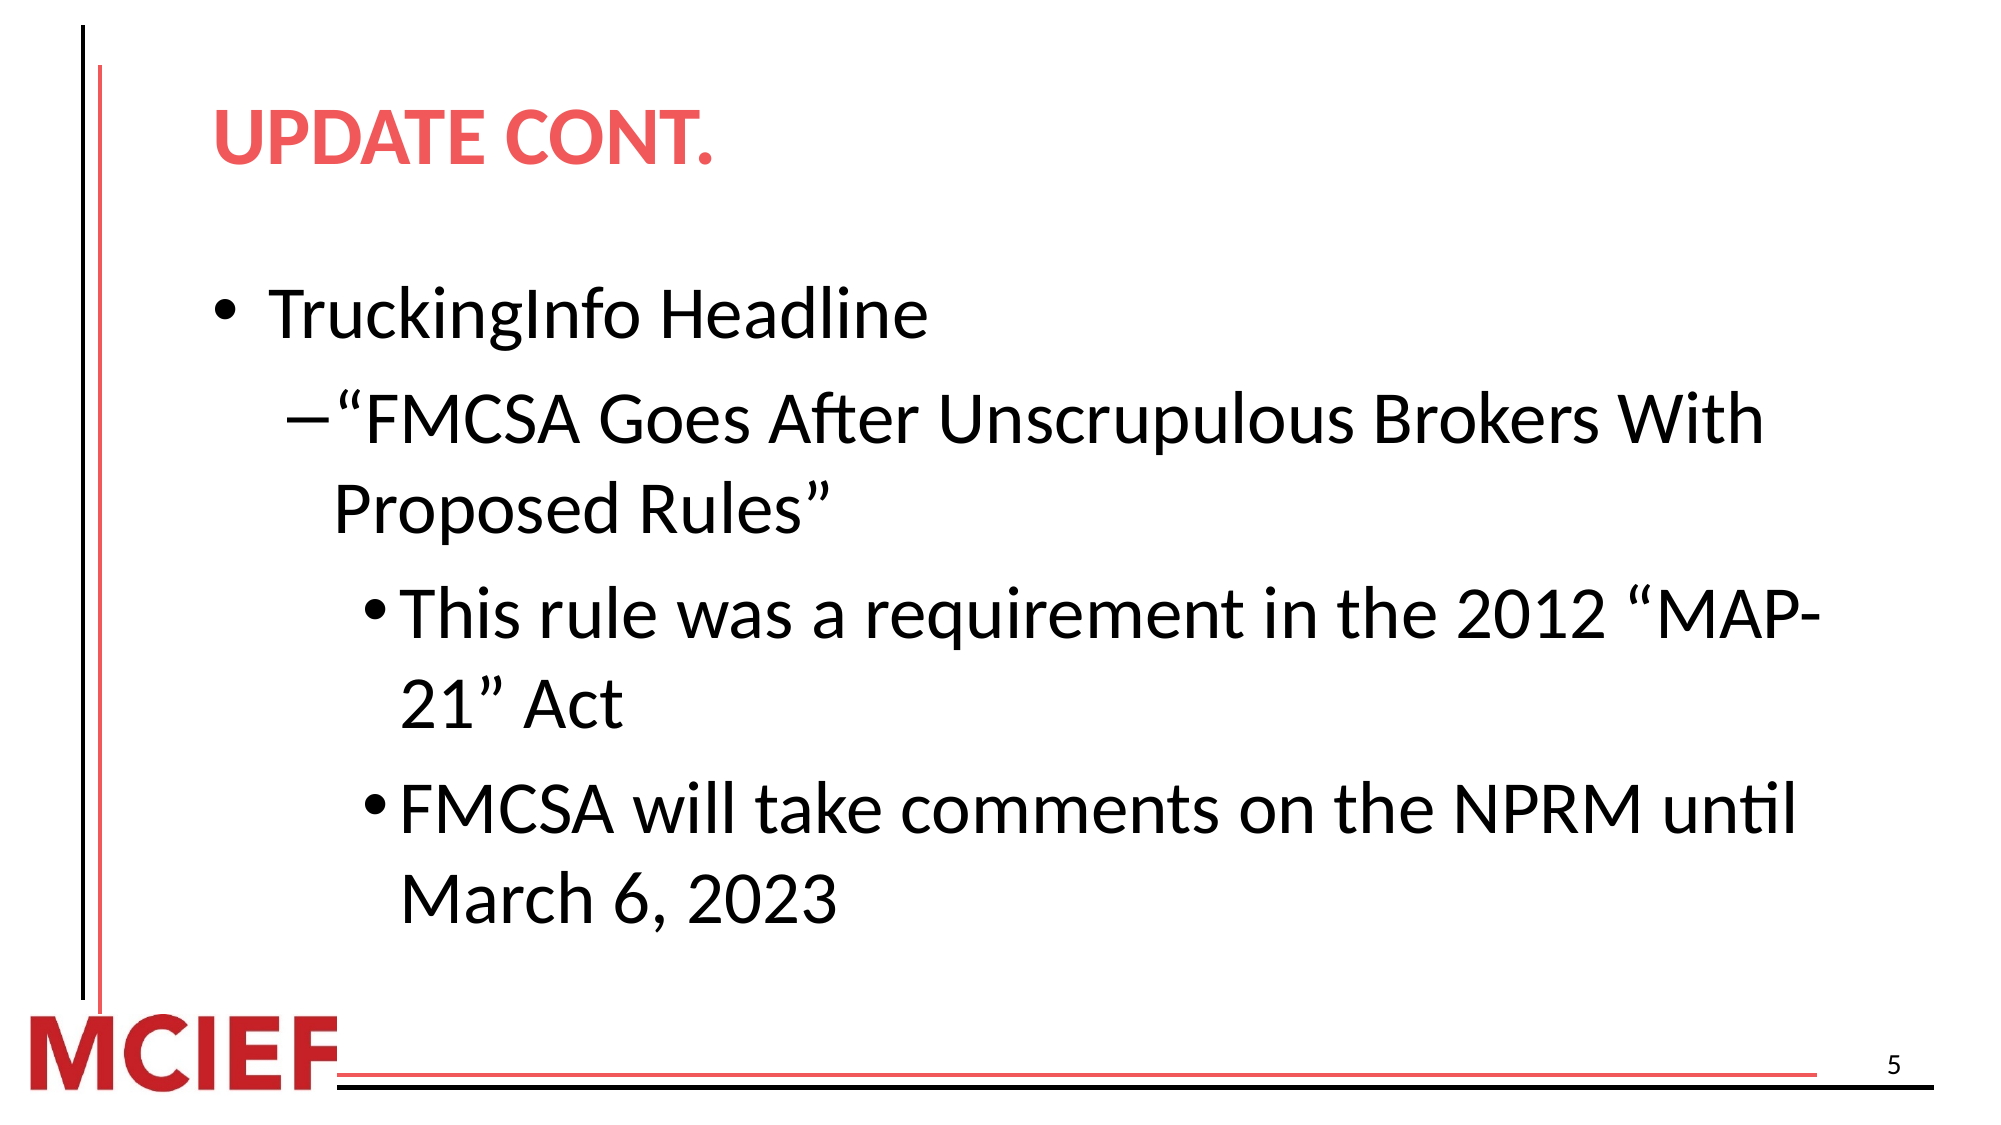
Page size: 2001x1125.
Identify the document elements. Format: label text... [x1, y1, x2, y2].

slide_number 5 [1449, 1037, 1917, 1098]
list TruckingInfo Headline “FMCSA Goes After Unscrupulous Brokers With Proposed Rules” This rule was a requirement in the 2012 “MAP-21” Act FMCSA will take comments on the NPRM until March 6, 2023 [197, 256, 1884, 1007]
picture [30, 1014, 337, 1098]
title UPDATE CONT. [197, 37, 1884, 225]
